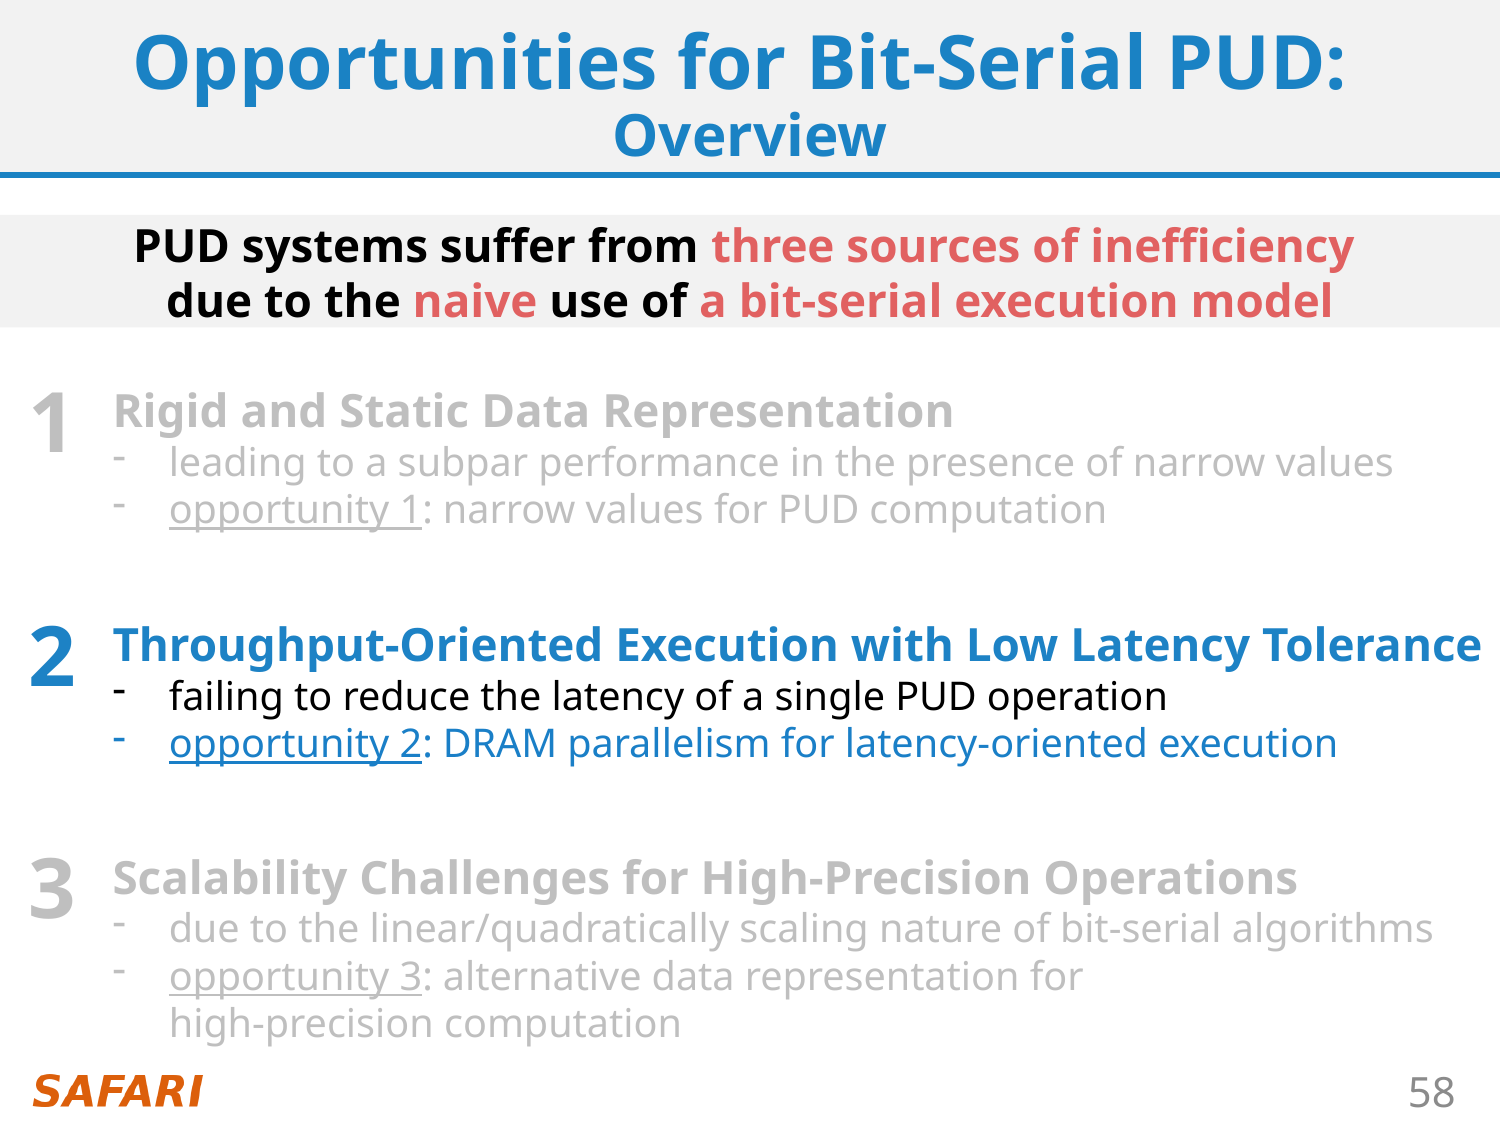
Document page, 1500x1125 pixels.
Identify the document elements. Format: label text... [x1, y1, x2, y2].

title Opportunities for Bit-Serial PUD: Overview [0, 20, 1500, 173]
picture [31, 1065, 209, 1117]
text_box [13, 361, 1500, 541]
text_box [13, 595, 1500, 775]
text_box PUD systems suffer from three sources of inefficiency due to the naive use of a bit-serial execution model [0, 214, 1500, 328]
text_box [13, 827, 1500, 1056]
